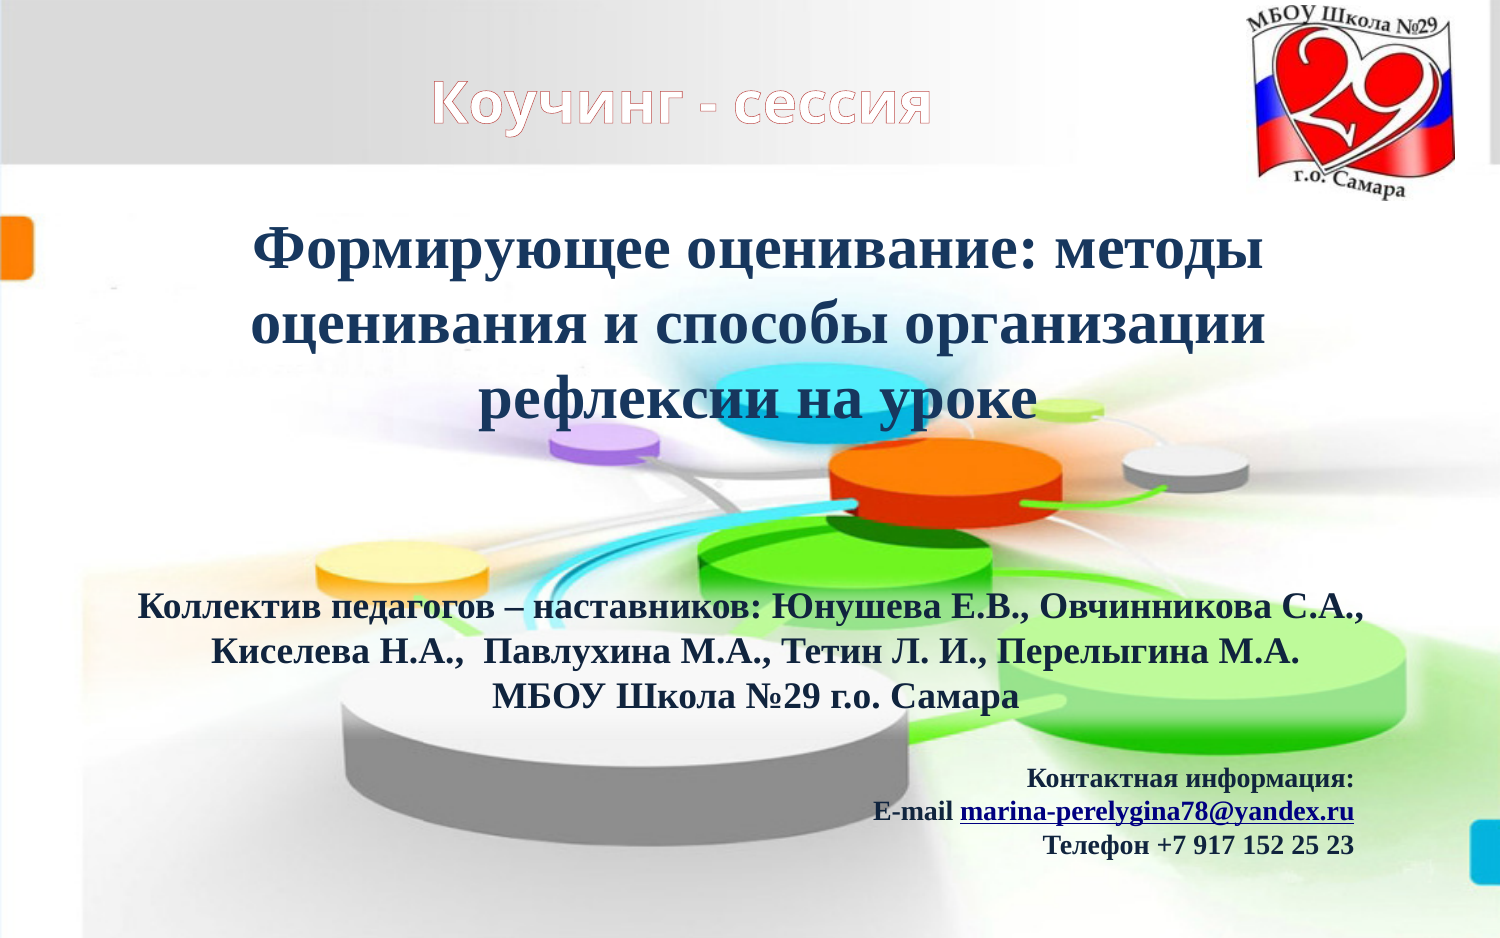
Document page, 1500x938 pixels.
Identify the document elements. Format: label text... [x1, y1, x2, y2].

text_box Формирующее оценивание: методы оценивания и способы организации рефлексии на уроке [190, 198, 1328, 438]
picture [0, 0, 1500, 938]
text_box Контактная информация: E-mail marina-perelygina78@yandex.ru Телефон +7 917 152 25 23 [832, 752, 1370, 894]
text_box Коллектив педагогов – наставников: Юнушева Е.В., Овчинникова С.А., Киселева Н.А., Павлухина М.А., Тетин Л. И., Перелыгина М.А. МБОУ Школа №29 г.о. Самара [108, 605, 1408, 713]
text_box Коучинг - сессия [414, 57, 949, 143]
